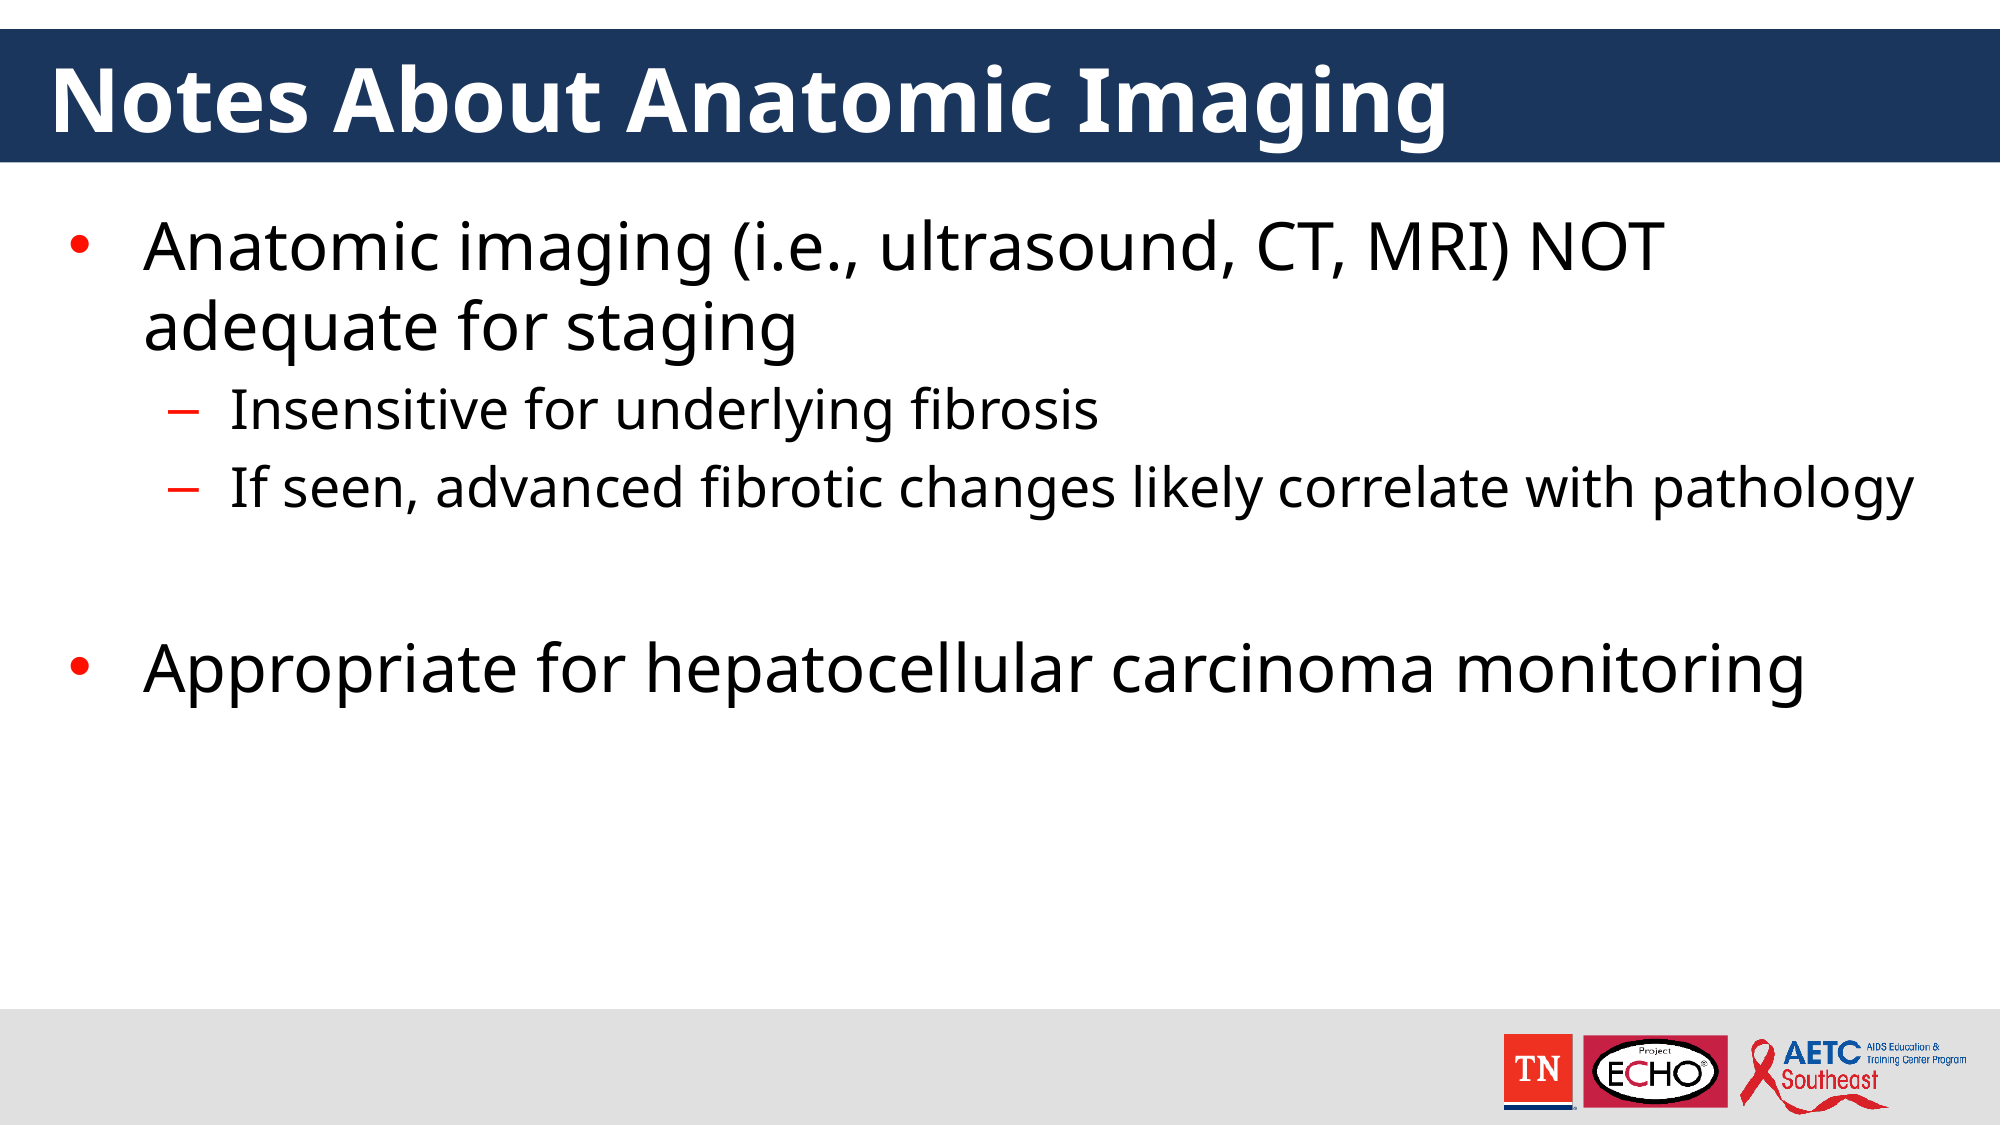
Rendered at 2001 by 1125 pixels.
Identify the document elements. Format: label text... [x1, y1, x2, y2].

picture [1583, 1034, 1728, 1108]
title Notes About Anatomic Imaging [33, 29, 1967, 165]
list Anatomic imaging (i.e., ultrasound, CT, MRI) NOT adequate for staging Insensitive for underlying fibrosis If seen, advanced fibrotic changes likely correlate with pathology Appropriate for hepatocellular carcinoma monitoring [53, 195, 1970, 1010]
picture [1734, 1034, 1970, 1118]
